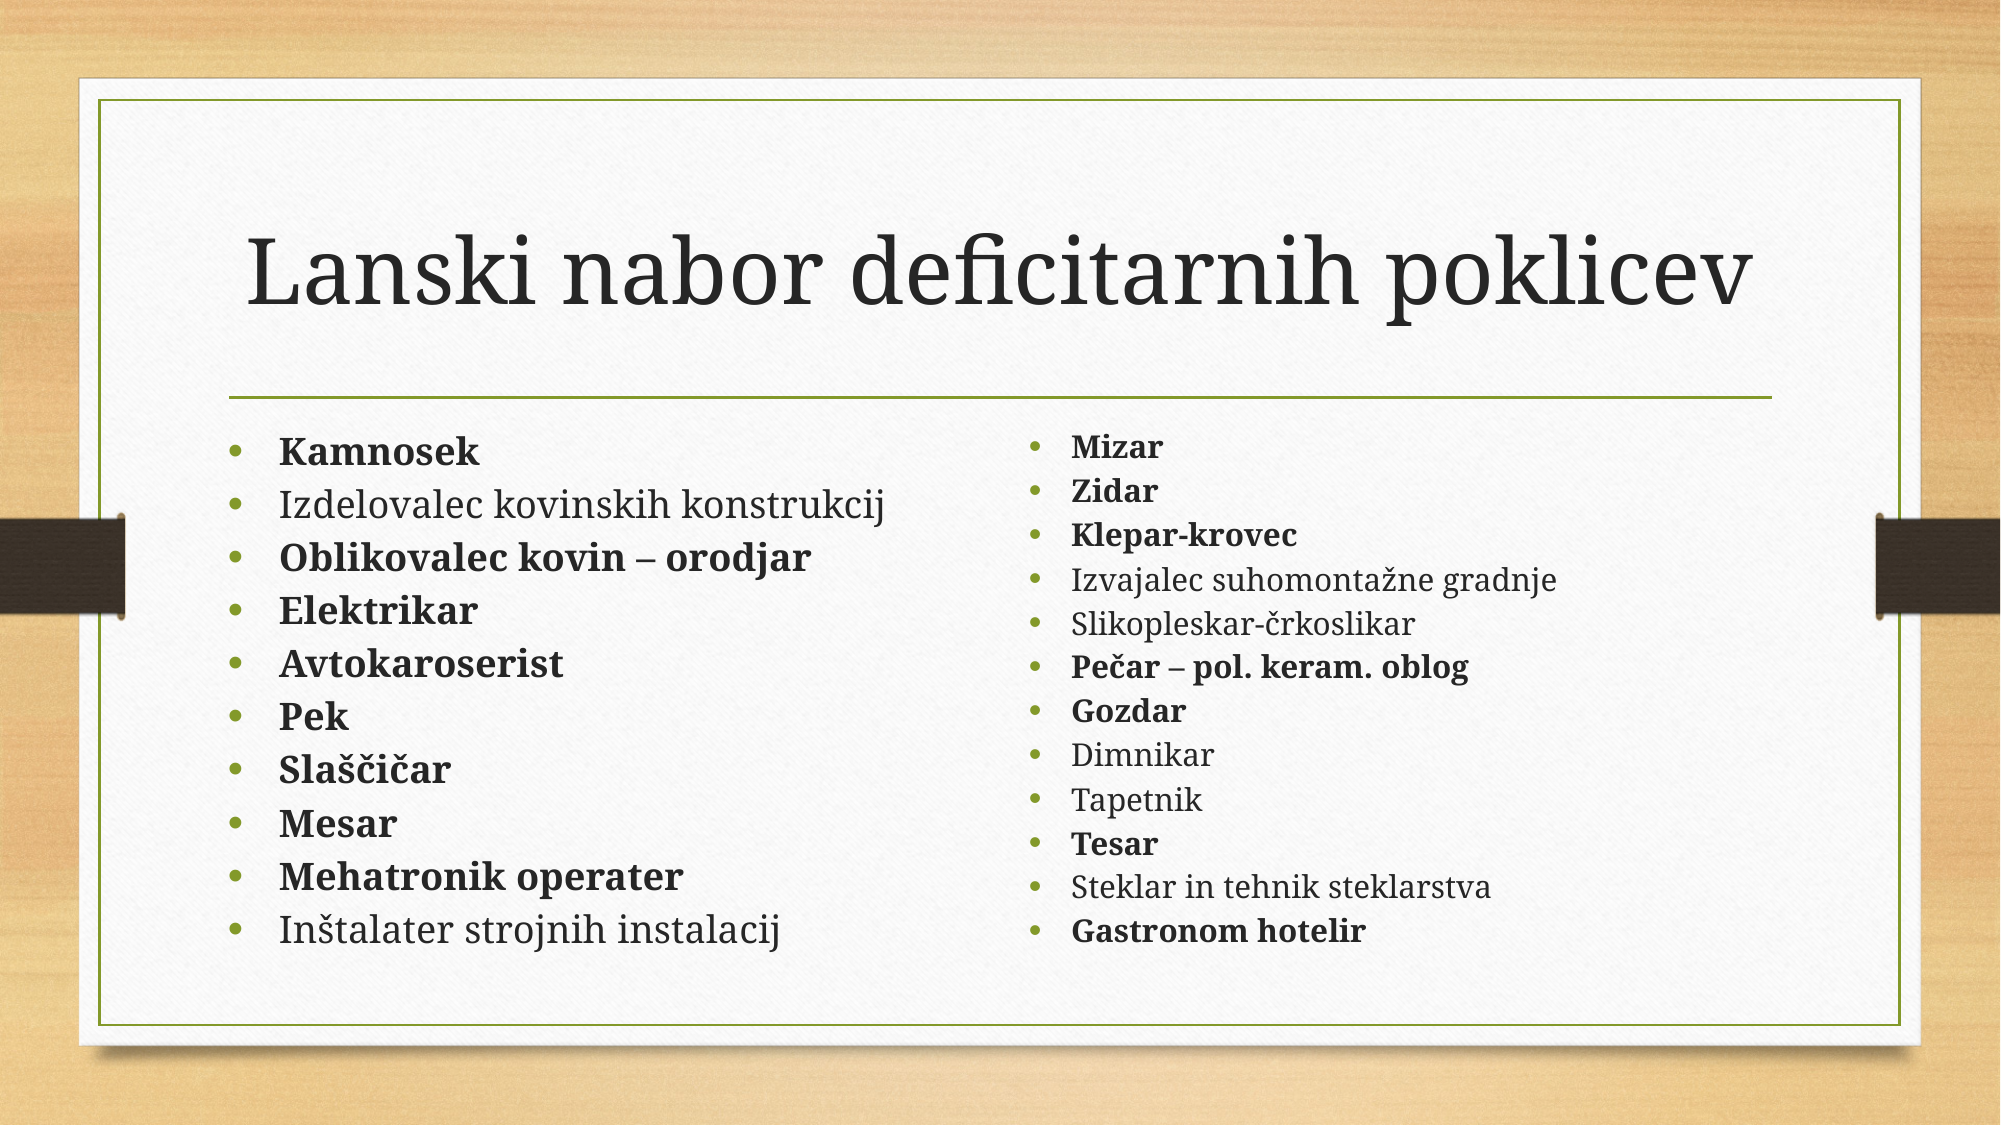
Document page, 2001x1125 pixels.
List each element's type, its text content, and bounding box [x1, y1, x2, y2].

picture [0, 0, 2001, 1125]
list Mizar Zidar Klepar-krovec Izvajalec suhomontažne gradnje Slikopleskar-črkoslikar Pečar – pol. keram. oblog Gozdar Dimnikar Tapetnik Tesar Steklar in tehnik steklarstva Gastronom hotelir [1013, 420, 1788, 963]
title Lanski nabor deficitarnih poklicev [212, 161, 1788, 375]
list Kamnosek Izdelovalec kovinskih konstrukcij Oblikovalec kovin – orodjar Elektrikar Avtokaroserist Pek Slaščičar Mesar Mehatronik operater Inštalater strojnih instalacij [213, 420, 987, 963]
